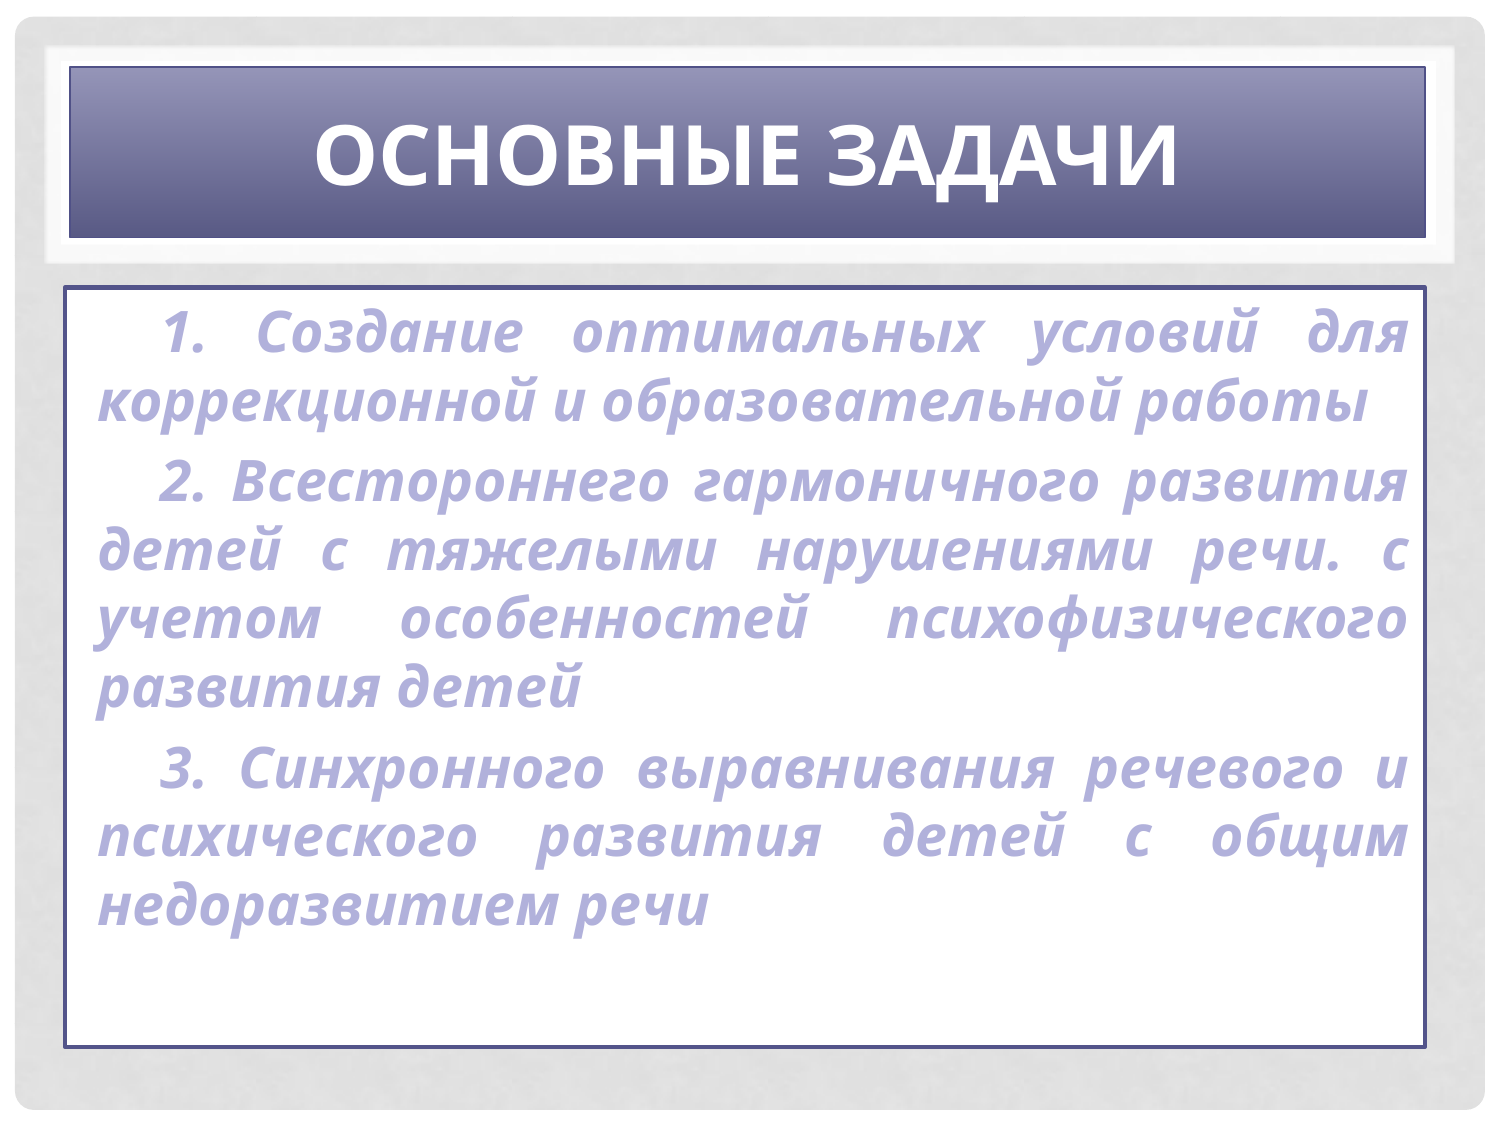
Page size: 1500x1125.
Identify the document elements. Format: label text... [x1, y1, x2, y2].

list 1. Создание оптимальных условий для коррекционной и образовательной работы 2. Всестороннего гармоничного развития детей с тяжелыми нарушениями речи. с учетом особенностей психофизического развития детей 3. Синхронного выравнивания речевого и психического развития детей с общим недоразвитием речи [63, 285, 1427, 1049]
title Основные задачи [69, 66, 1426, 238]
